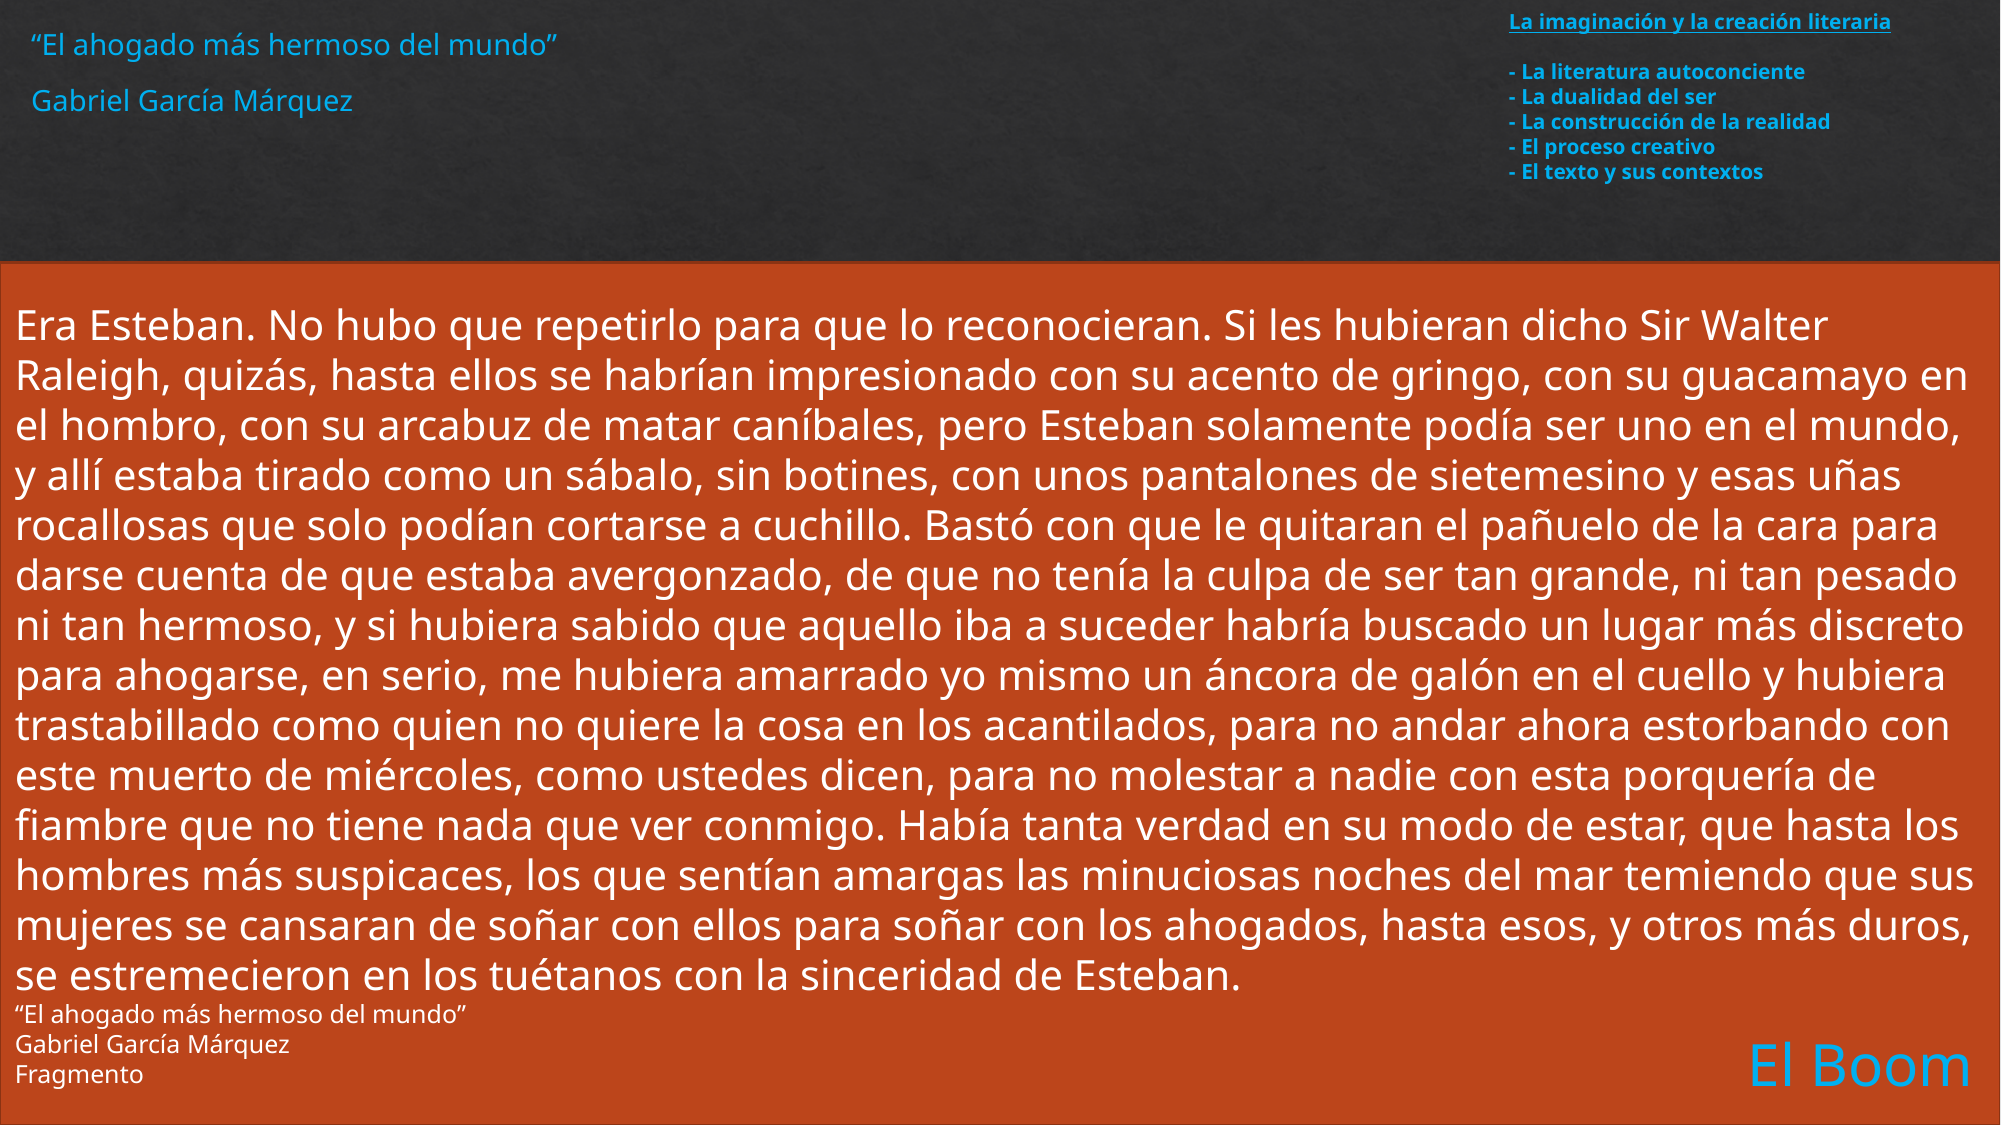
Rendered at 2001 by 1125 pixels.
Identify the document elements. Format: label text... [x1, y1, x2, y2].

text_box “El ahogado más hermoso del mundo” Gabriel García Márquez [16, 19, 635, 134]
text_box El Boom [1733, 1020, 1988, 1105]
text_box La imaginación y la creación literaria - La literatura autoconciente - La dualidad del ser - La construcción de la realidad - El proceso creativo - El texto y sus contextos [1493, 0, 2000, 214]
text_box Era Esteban. No hubo que repetirlo para que lo reconocieran. Si les hubieran dicho Sir Walter Raleigh, quizás, hasta ellos se habrían impresionado con su acento de gringo, con su guacamayo en el hombro, con su arcabuz de matar caníbales, pero Esteban solamente podía ser uno en el mundo, y allí estaba tirado como un sábalo, sin botines, con unos pantalones de sietemesino y esas uñas rocallosas que solo podían cortarse a cuchillo. Bastó con que le quitaran el pañuelo de la cara para darse cuenta de que estaba avergonzado, de que no tenía la culpa de ser tan grande, ni tan pesado ni tan hermoso, y si hubiera sabido que aquello iba a suceder habría buscado un lugar más discreto para ahogarse, en serio, me hubiera amarrado yo mismo un áncora de galón en el cuello y hubiera trastabillado como quien no quiere la cosa en los acantilados, para no andar ahora estorbando con este muerto de miércoles, como ustedes dicen, para no molestar a nadie con esta porquería de fiambre que no tiene nada que ver conmigo. Había tanta verdad en su modo de estar, que hasta los hombres más suspicaces, los que sentían amargas las minuciosas noches del mar temiendo que sus mujeres se cansaran de soñar con ellos para soñar con los ahogados, hasta esos, y otros más duros, se estremecieron en los tuétanos con la sinceridad de Esteban. “El ahogado más hermoso del mundo” Gabriel García Márquez Fragmento [0, 261, 2000, 1125]
